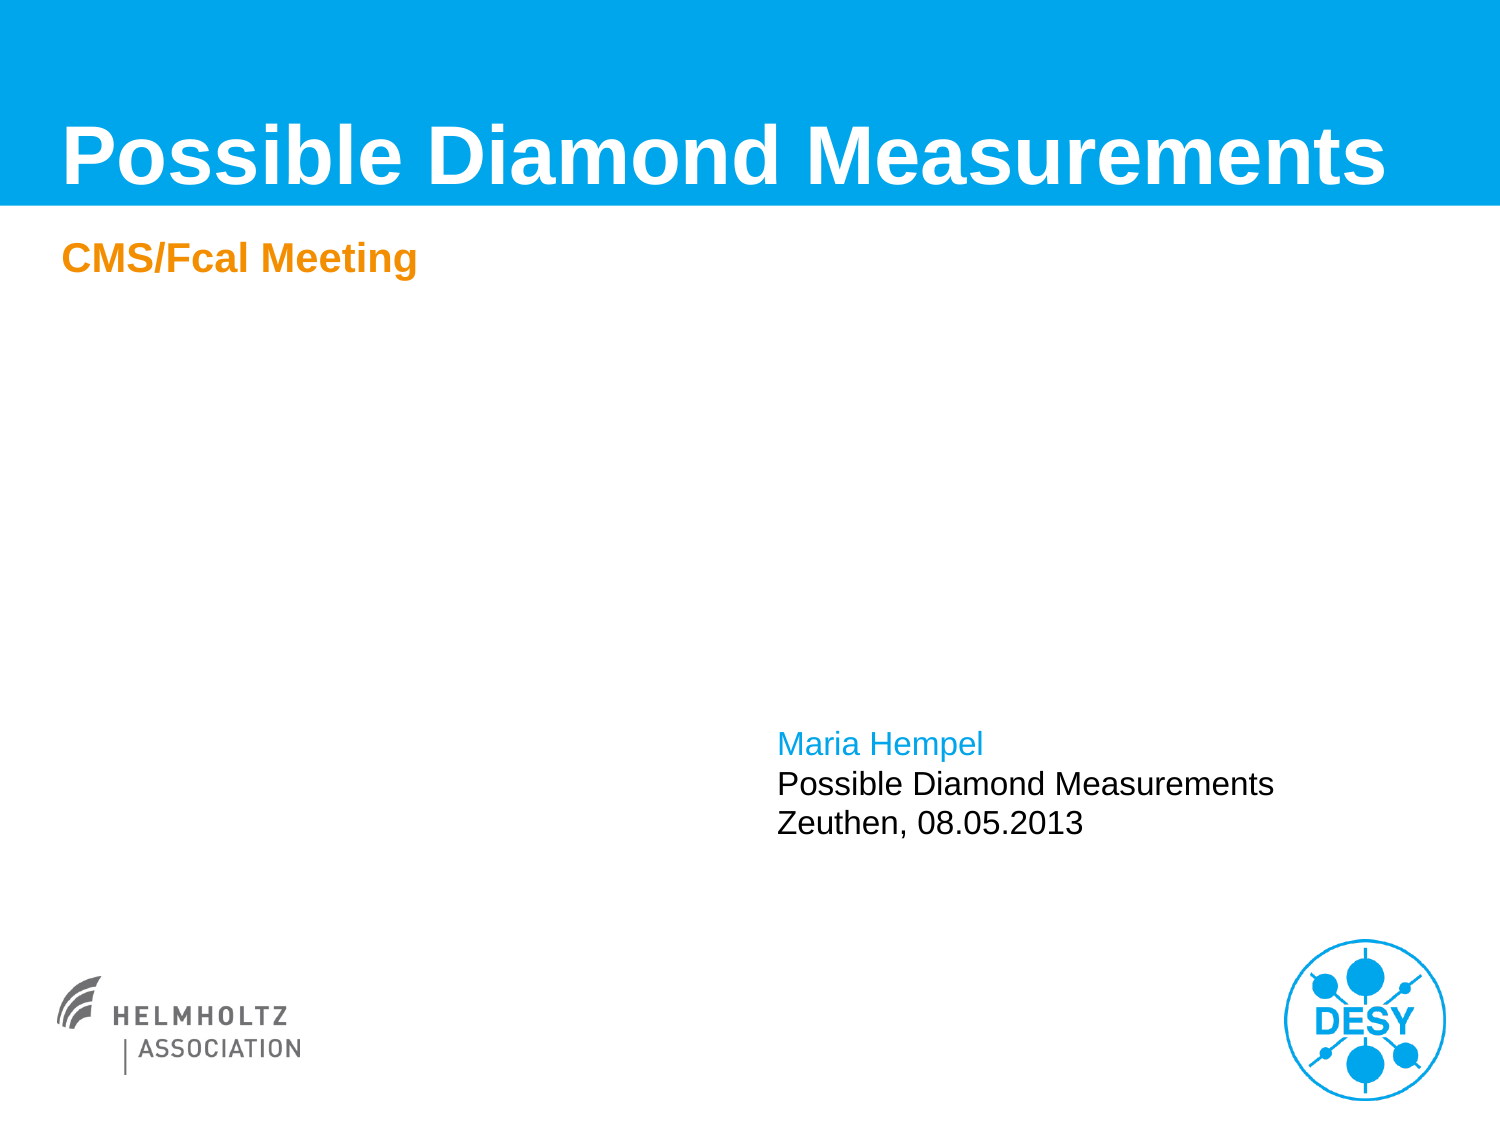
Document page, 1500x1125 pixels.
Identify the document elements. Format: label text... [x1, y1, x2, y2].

picture [1284, 1032, 1349, 1101]
title Possible Diamond Measurements [46, 0, 1444, 208]
picture [57, 976, 300, 1075]
picture [1284, 939, 1354, 1008]
subtitle CMS/Fcal Meeting [46, 223, 1446, 304]
picture [1382, 1036, 1446, 1101]
picture [1288, 943, 1443, 1098]
picture [1377, 939, 1446, 1004]
text_box Maria Hempel Possible Diamond Measurements Zeuthen, 08.05.2013 [762, 714, 1446, 849]
